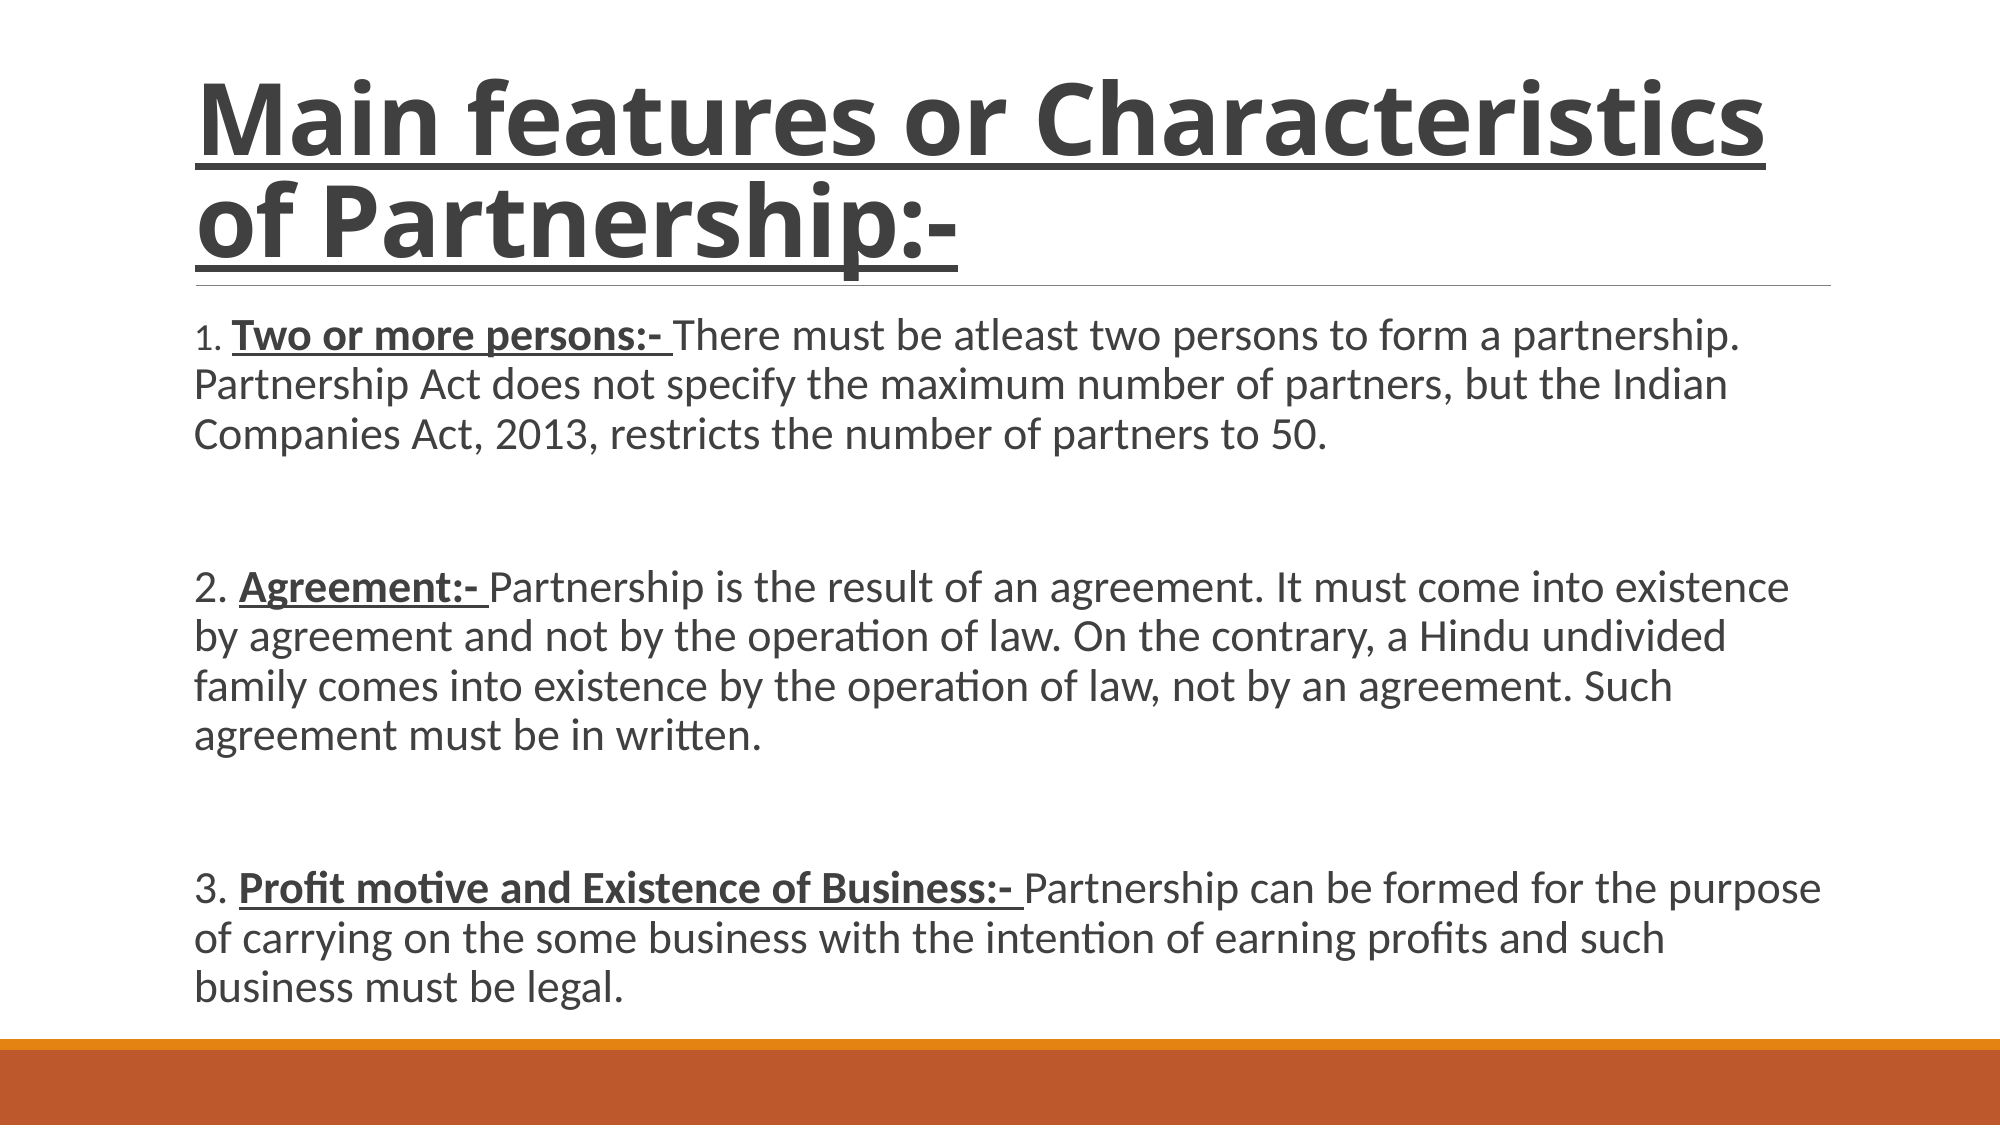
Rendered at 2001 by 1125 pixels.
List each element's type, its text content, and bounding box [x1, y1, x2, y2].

list 1. Two or more persons:- There must be atleast two persons to form a partnership. Partnership Act does not specify the maximum number of partners, but the Indian Companies Act, 2013, restricts the number of partners to 50. 2. Agreement:- Partnership is the result of an agreement. It must come into existence by agreement and not by the operation of law. On the contrary, a Hindu undivided family comes into existence by the operation of law, not by an agreement. Such agreement must be in written. 3. Profit motive and Existence of Business:- Partnership can be formed for the purpose of carrying on the some business with the intention of earning profits and such business must be legal. [180, 302, 1830, 1025]
title Main features or Characteristics of Partnership:- [180, 47, 1830, 285]
